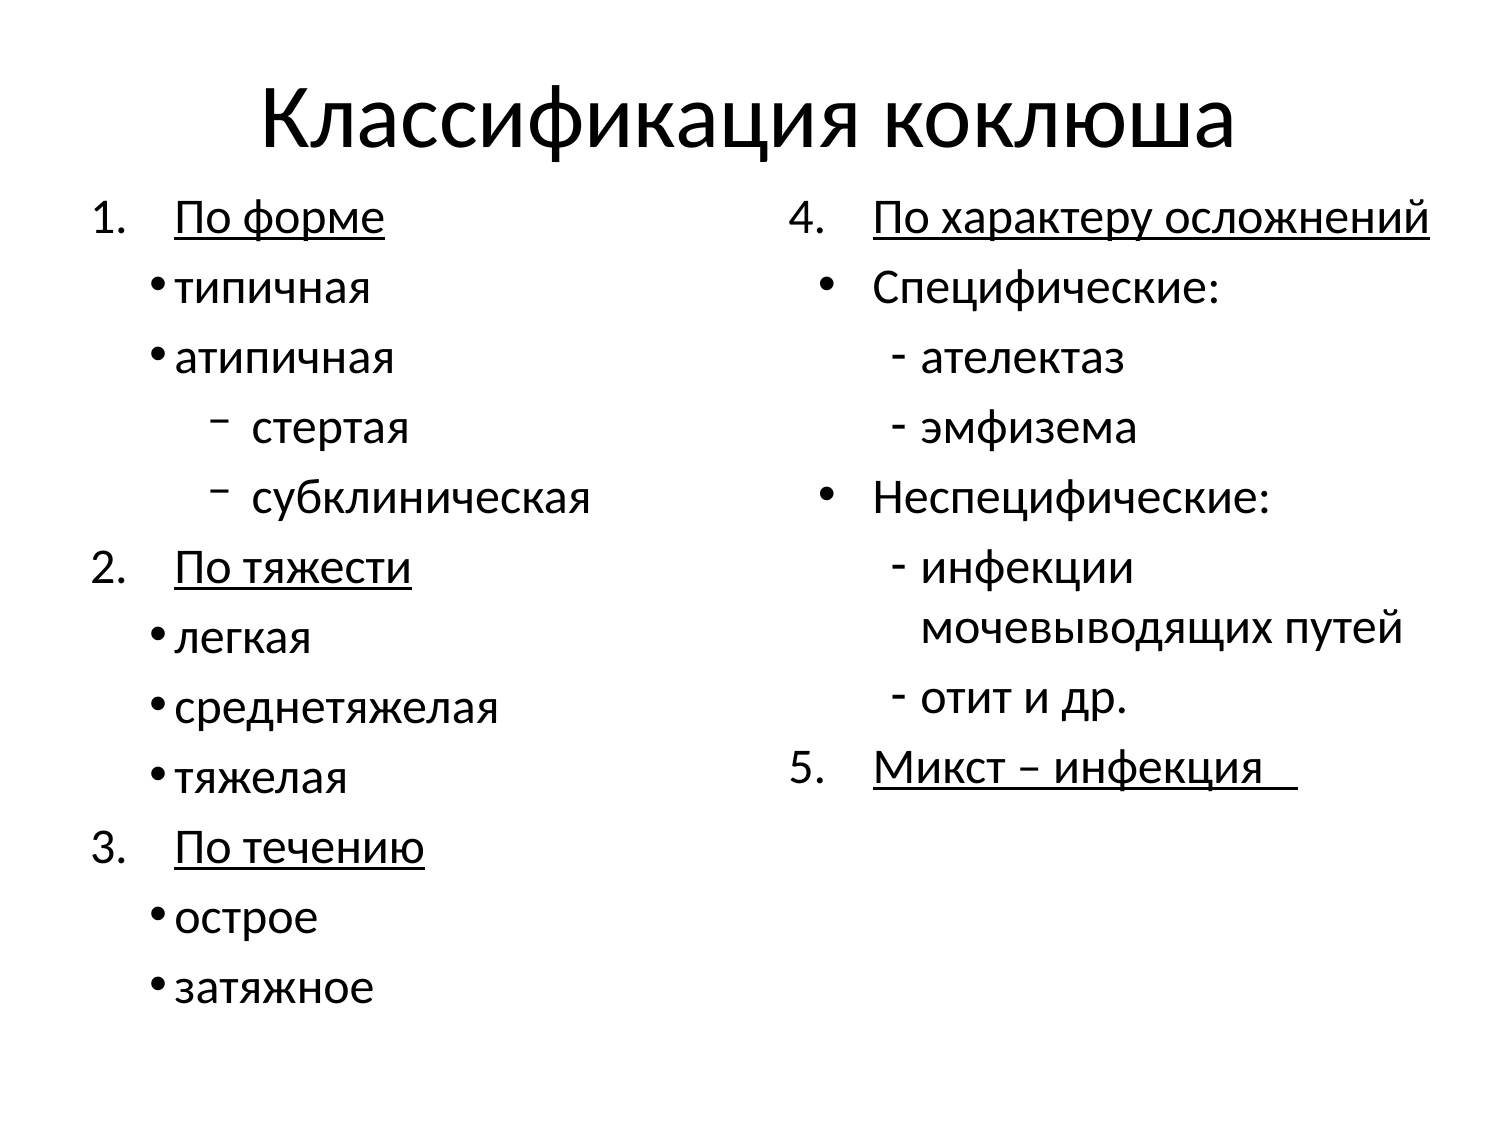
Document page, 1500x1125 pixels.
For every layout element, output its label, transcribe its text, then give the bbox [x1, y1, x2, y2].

text_box По характеру осложнений Специфические: ателектаз эмфизема Неспецифические: инфекции мочевыводящих путей отит и др. Микст – инфекция [773, 175, 1449, 1043]
list По форме типичная атипичная стертая субклиническая По тяжести легкая среднетяжелая тяжелая По течению острое затяжное [75, 175, 750, 1055]
title Классификация коклюша [75, 45, 1425, 176]
